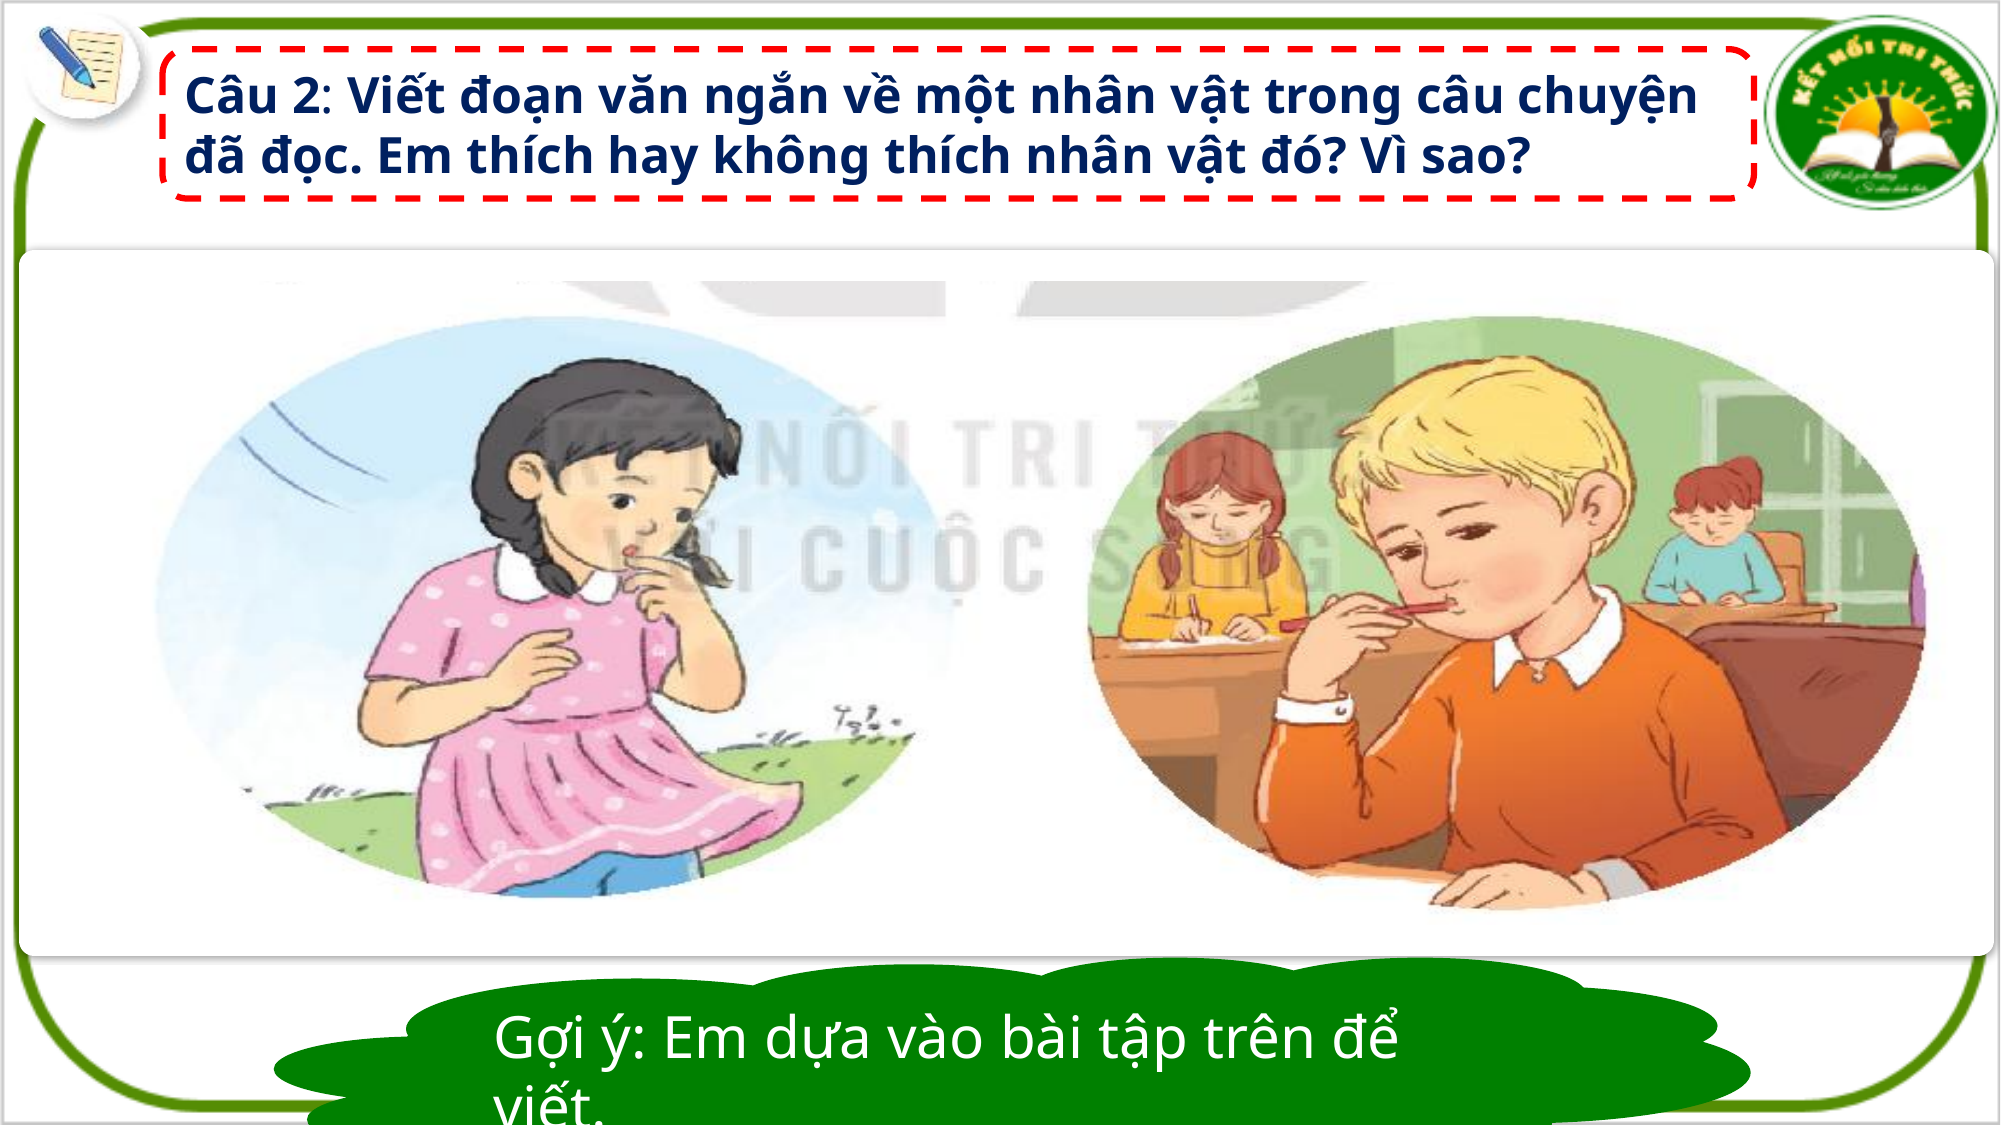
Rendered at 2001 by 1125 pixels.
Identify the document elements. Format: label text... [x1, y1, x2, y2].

text_box Gợi ý: Em dựa vào bài tập trên để viết. [273, 957, 1751, 1125]
picture [0, 0, 2001, 1125]
text_box Câu 2: Viết đoạn văn ngắn về một nhân vật trong câu chuyện đã đọc. Em thích hay không thích nhân vật đó? Vì sao? [162, 49, 1754, 199]
